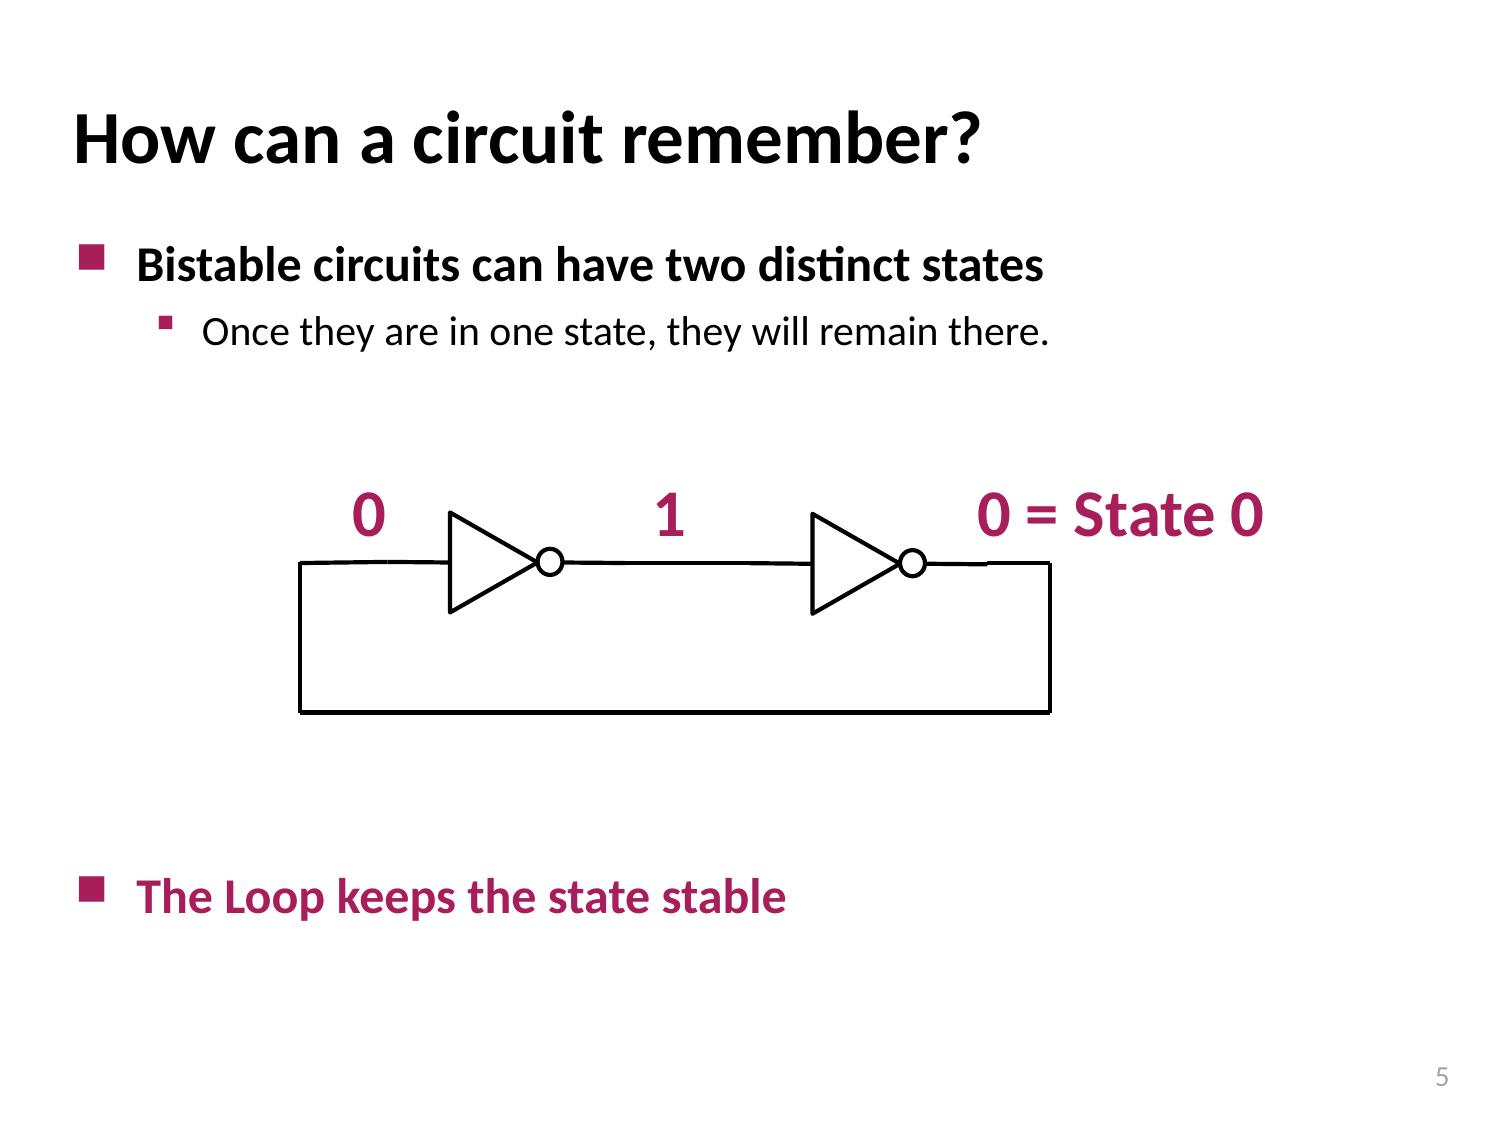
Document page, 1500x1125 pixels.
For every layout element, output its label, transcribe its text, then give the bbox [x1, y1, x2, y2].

title How can a circuit remember? [58, 71, 1305, 197]
text_box 1 [637, 462, 713, 558]
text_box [749, 513, 988, 614]
list Bistable circuits can have two distinct states Once they are in one state, they will remain there. The Loop keeps the state stable [64, 223, 1361, 563]
text_box 0 = State 0 [962, 462, 1425, 558]
text_box 0 [337, 462, 413, 558]
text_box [387, 512, 626, 613]
